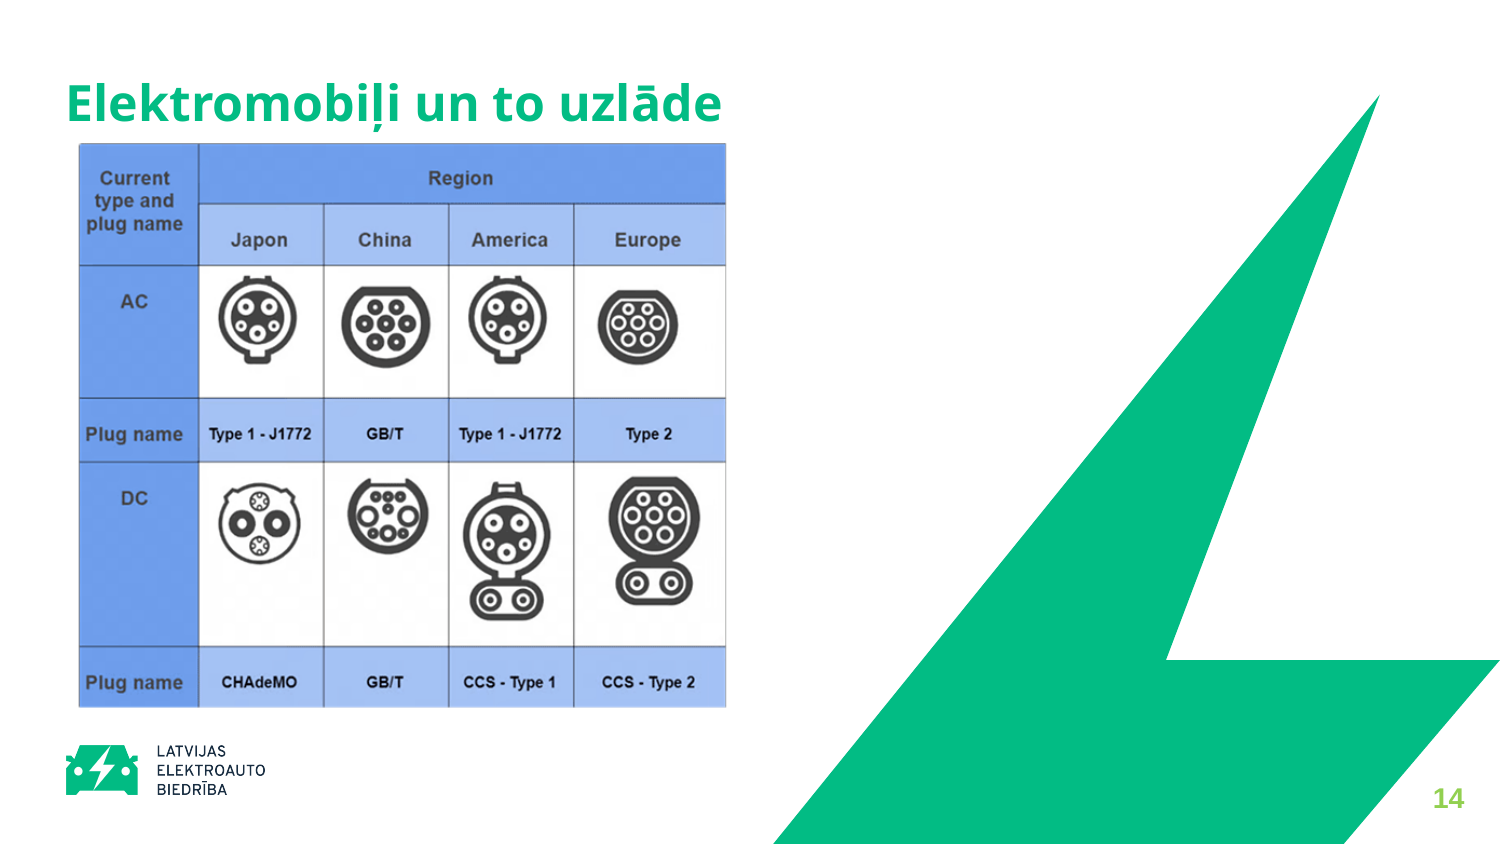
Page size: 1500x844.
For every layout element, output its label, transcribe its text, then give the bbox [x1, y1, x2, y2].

slide_number 14 [1389, 764, 1480, 830]
title Elektromobiļi un to uzlāde [54, 56, 1316, 154]
picture [0, 86, 1132, 795]
text_box [773, 94, 1500, 844]
